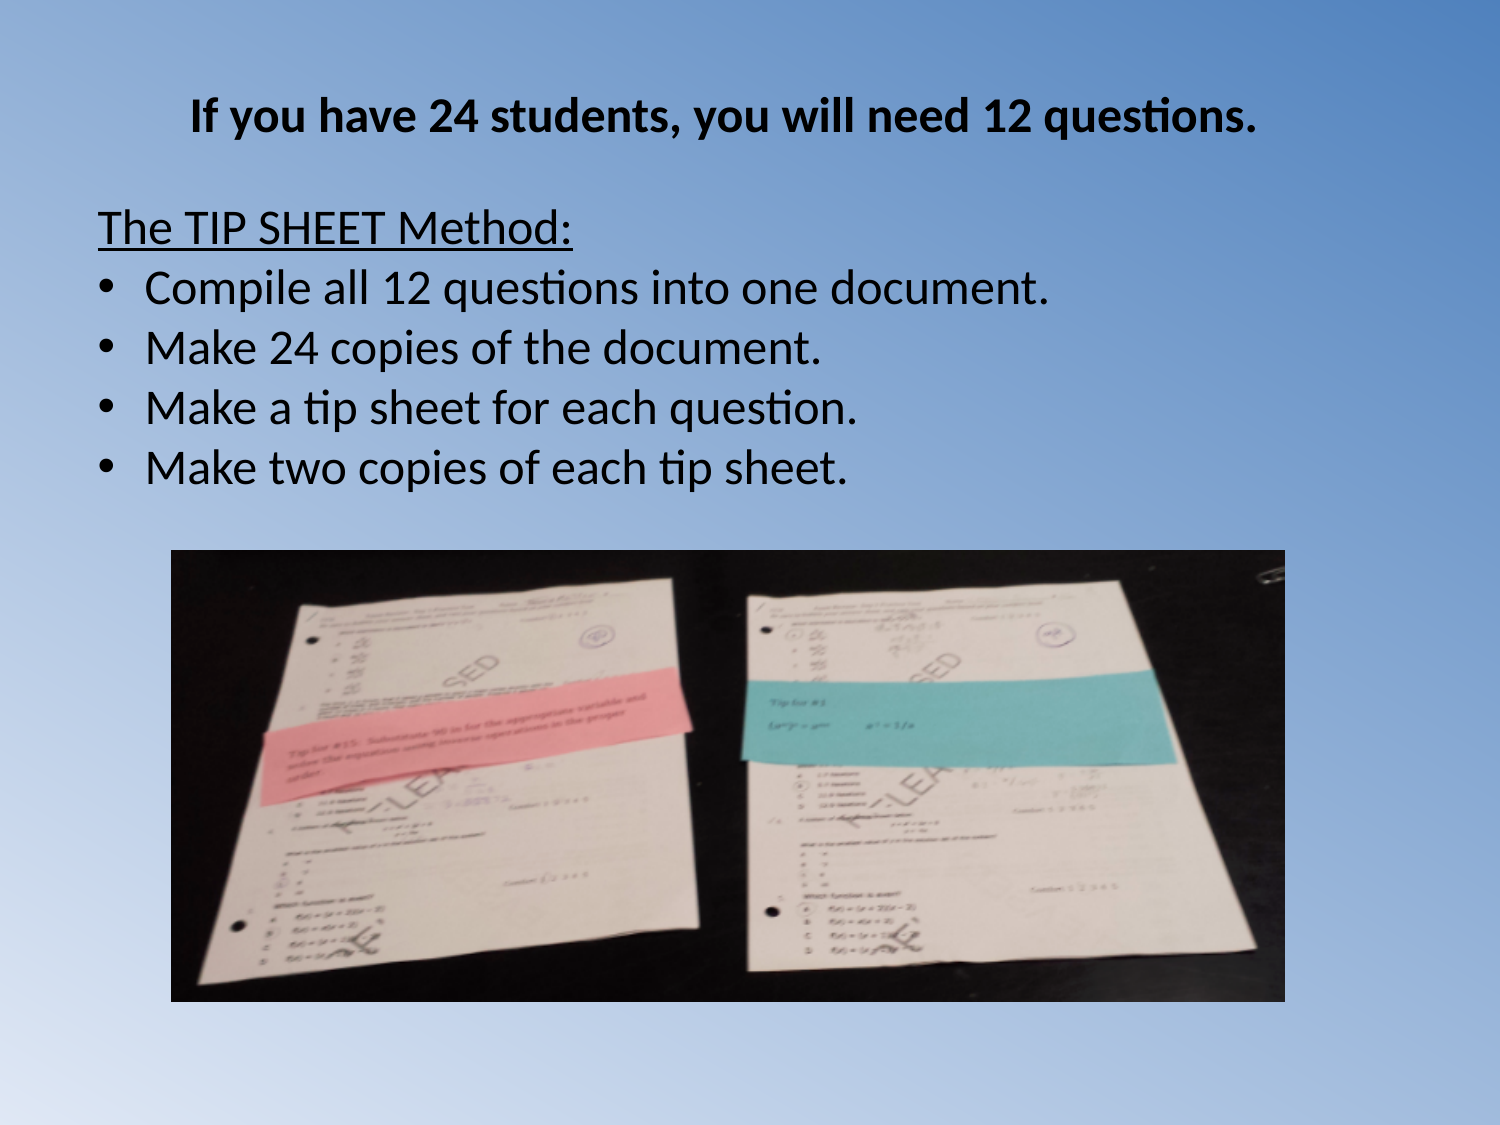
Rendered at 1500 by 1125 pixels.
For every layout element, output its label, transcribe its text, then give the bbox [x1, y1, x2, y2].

text_box The TIP SHEET Method: Compile all 12 questions into one document. Make 24 copies of the document. Make a tip sheet for each question. Make two copies of each tip sheet. [82, 187, 1308, 548]
picture [171, 550, 1285, 1003]
text_box If you have 24 students, you will need 12 questions. [174, 74, 1375, 150]
